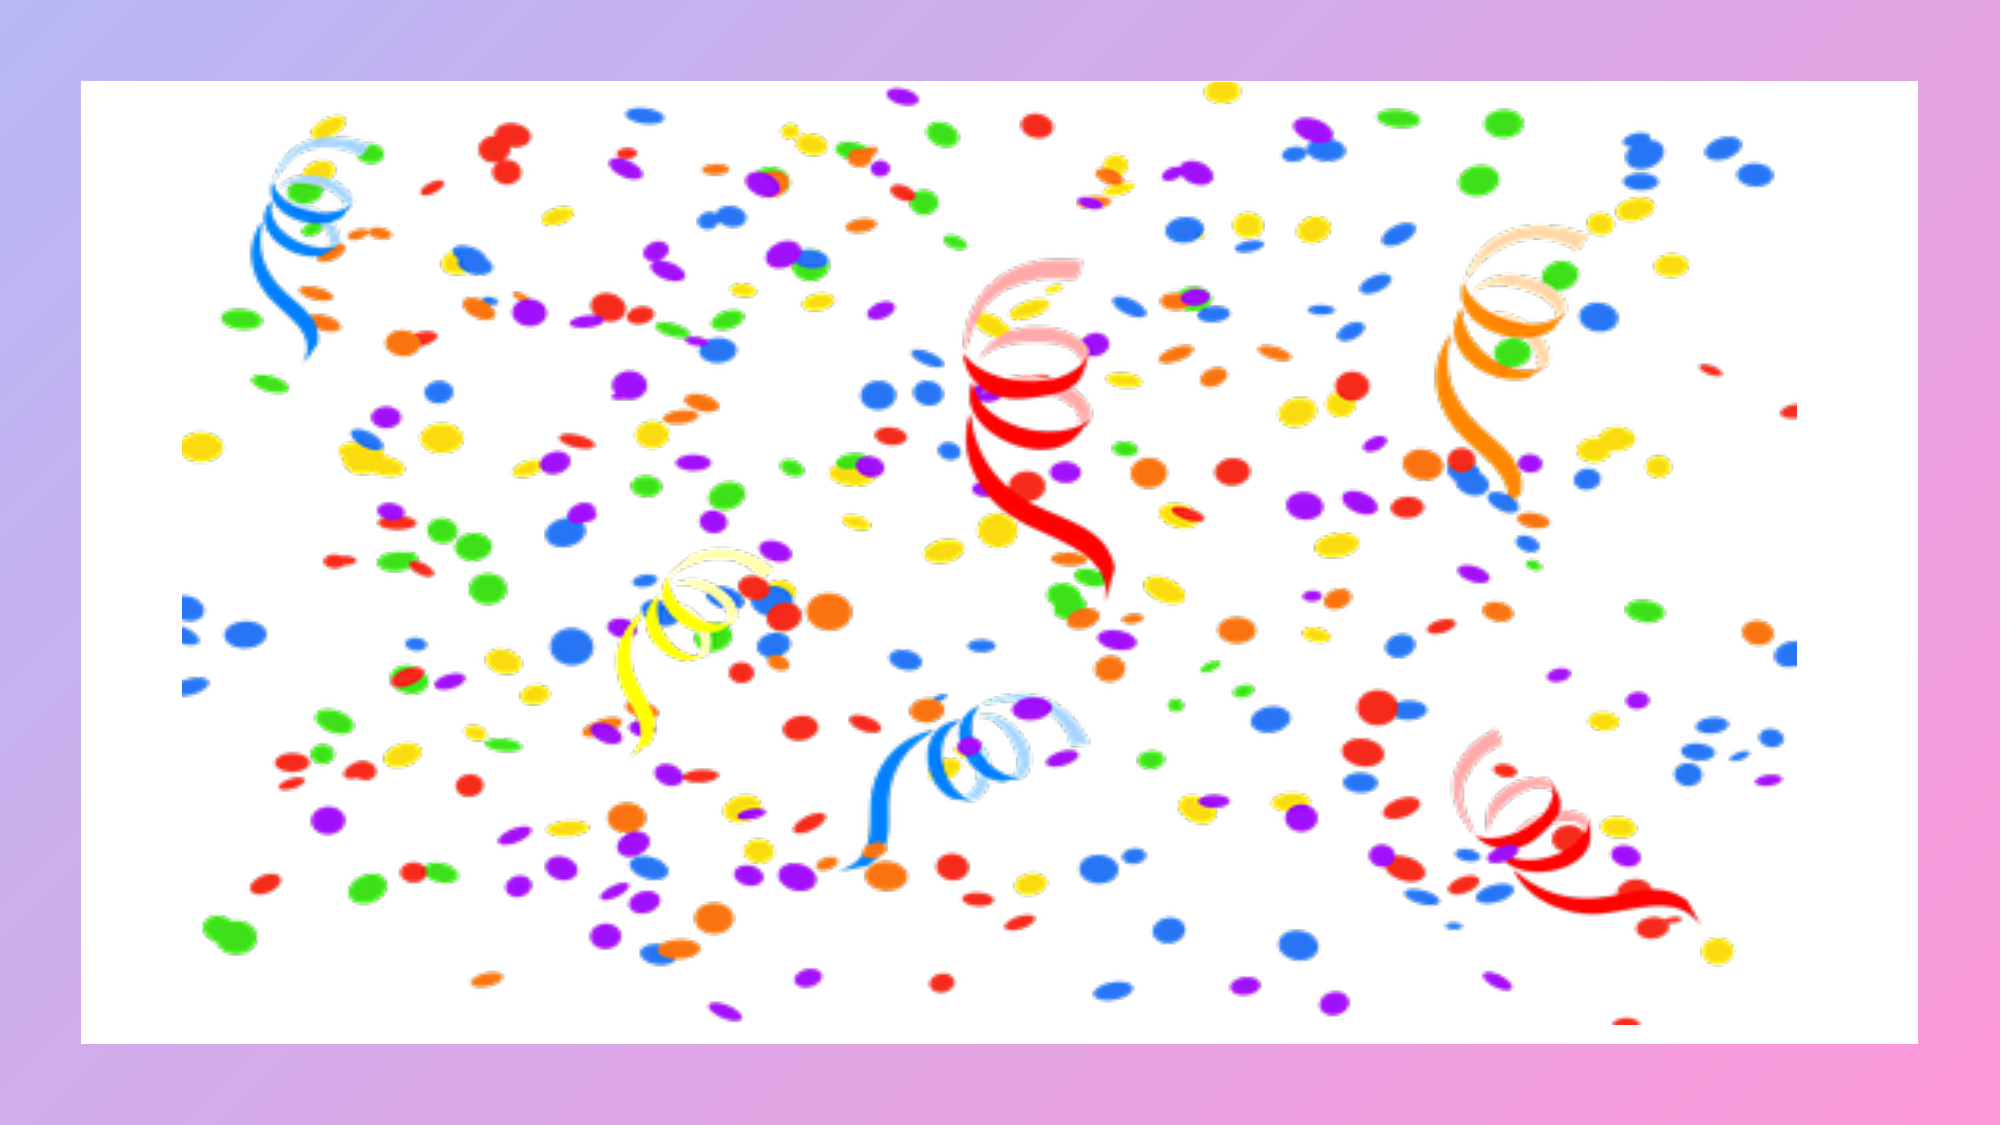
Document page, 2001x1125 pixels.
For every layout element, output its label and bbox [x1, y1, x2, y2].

picture [182, 82, 1797, 1025]
